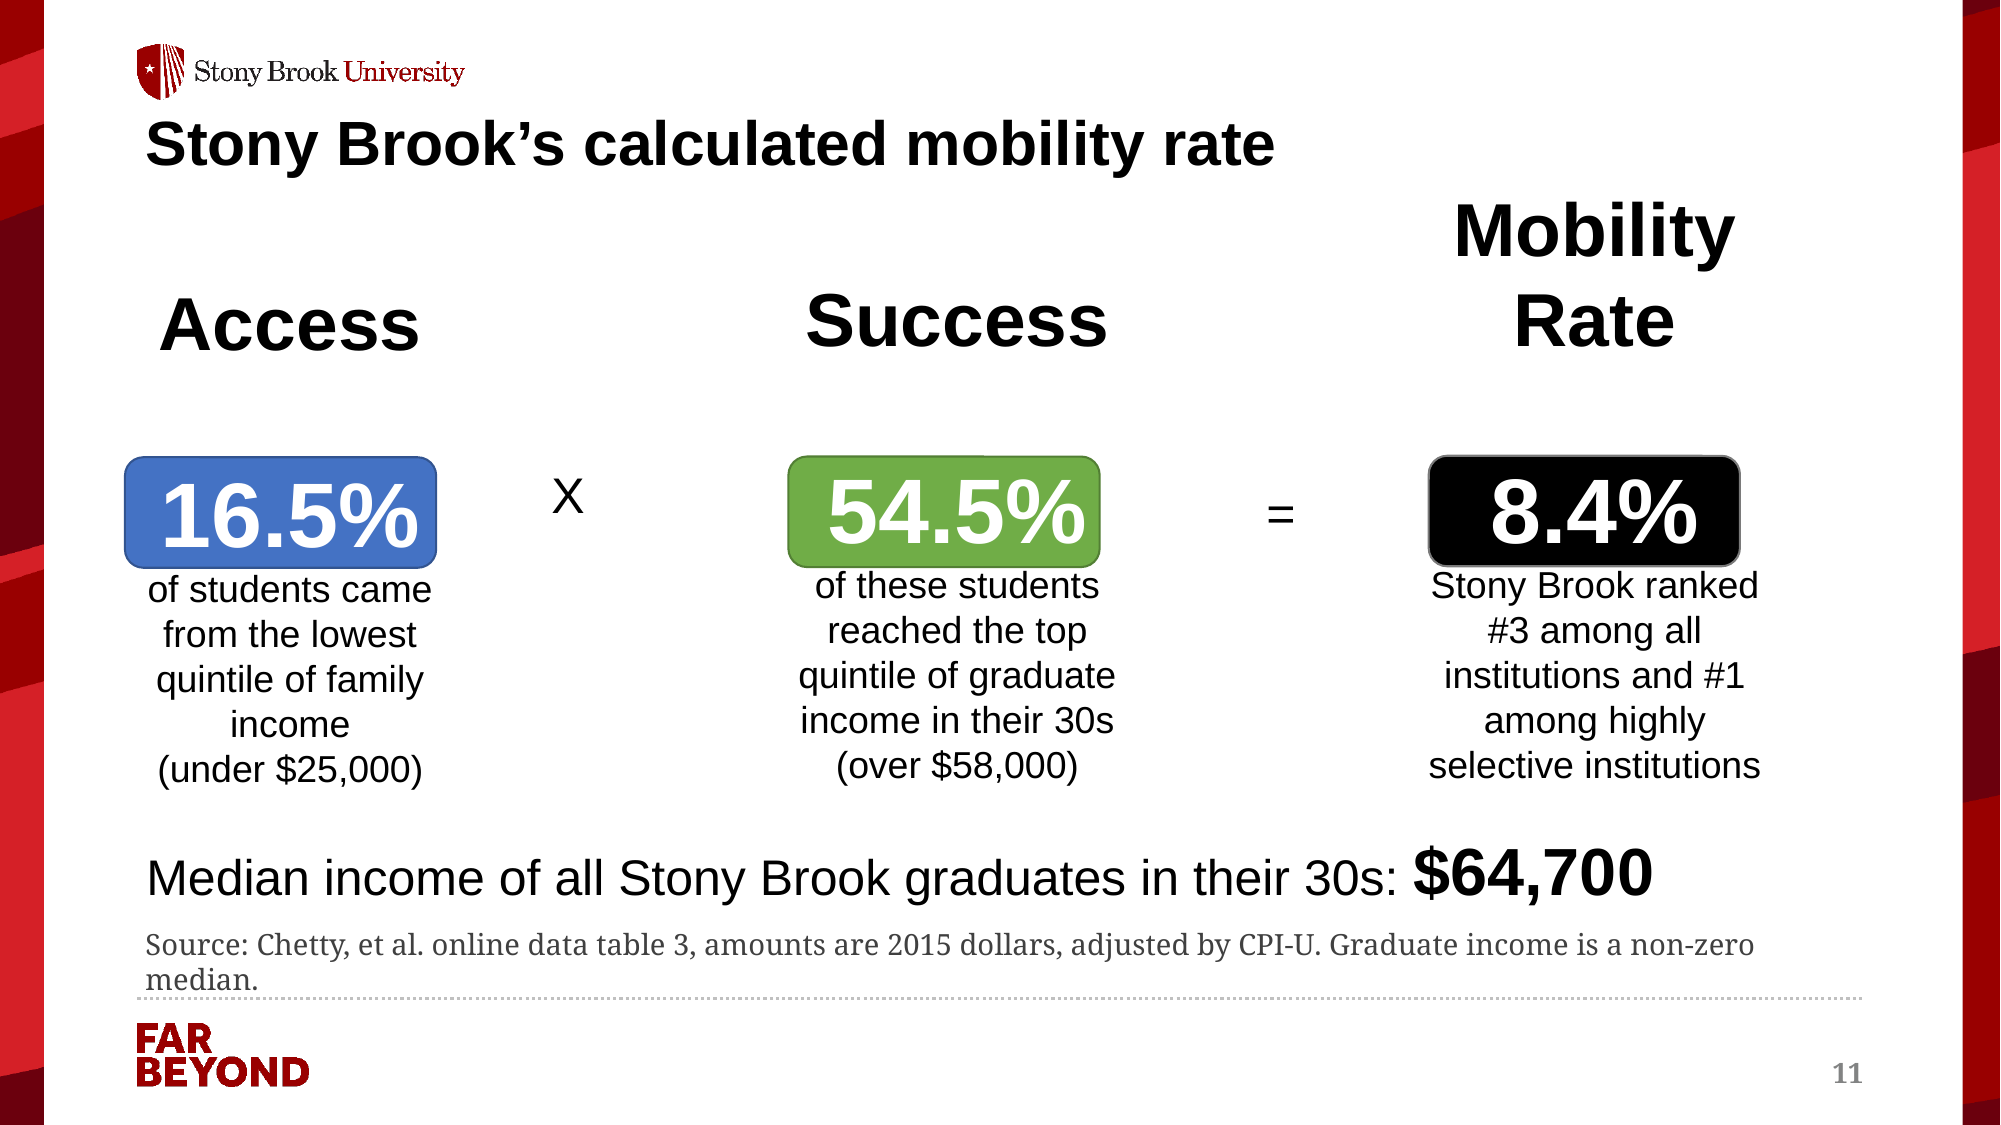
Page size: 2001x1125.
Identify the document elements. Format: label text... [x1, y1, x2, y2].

title Stony Brook’s calculated mobility rate [130, 110, 1879, 245]
picture [1963, 0, 2000, 1125]
picture [0, 0, 44, 1125]
picture [137, 44, 465, 100]
list Source: Chetty, et al. online data table 3, amounts are 2015 dollars, adjusted by CPI-U. Graduate income is a non-zero median. [130, 919, 1845, 996]
text_box X [536, 456, 600, 532]
text_box Success 54.5% of these students reached the top quintile of graduate income in their 30s (over $58,000) [773, 174, 1142, 794]
text_box Median income of all Stony Brook graduates in their 30s: $64,700 [131, 821, 1669, 916]
text_box Access 16.5% of students came from the lowest quintile of family income (under $25,000) [106, 178, 474, 798]
text_box Mobility Rate 8.4% Stony Brook ranked #3 among all institutions and #1 among highly selective institutions [1411, 174, 1779, 794]
picture [137, 1023, 309, 1087]
text_box = [1251, 474, 1311, 550]
